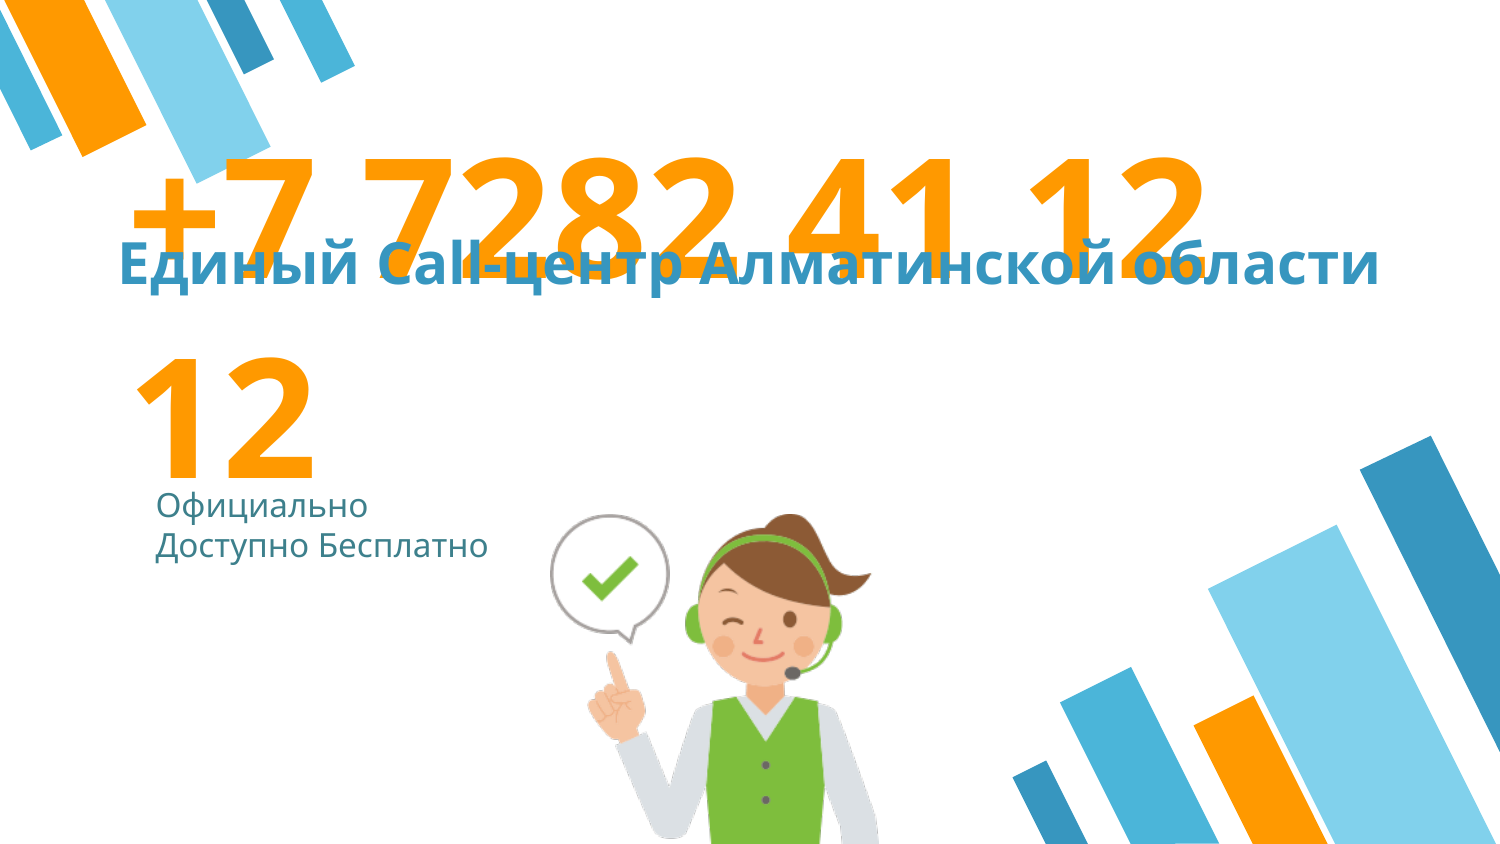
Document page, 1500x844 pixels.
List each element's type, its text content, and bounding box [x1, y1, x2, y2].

text_box Единый Call-центр Алматинской области [23, 187, 1477, 311]
subtitle Официально Доступно Бесплатно [140, 468, 516, 551]
title +7 7282 41 12 12 [112, 351, 1442, 528]
picture [550, 513, 880, 844]
